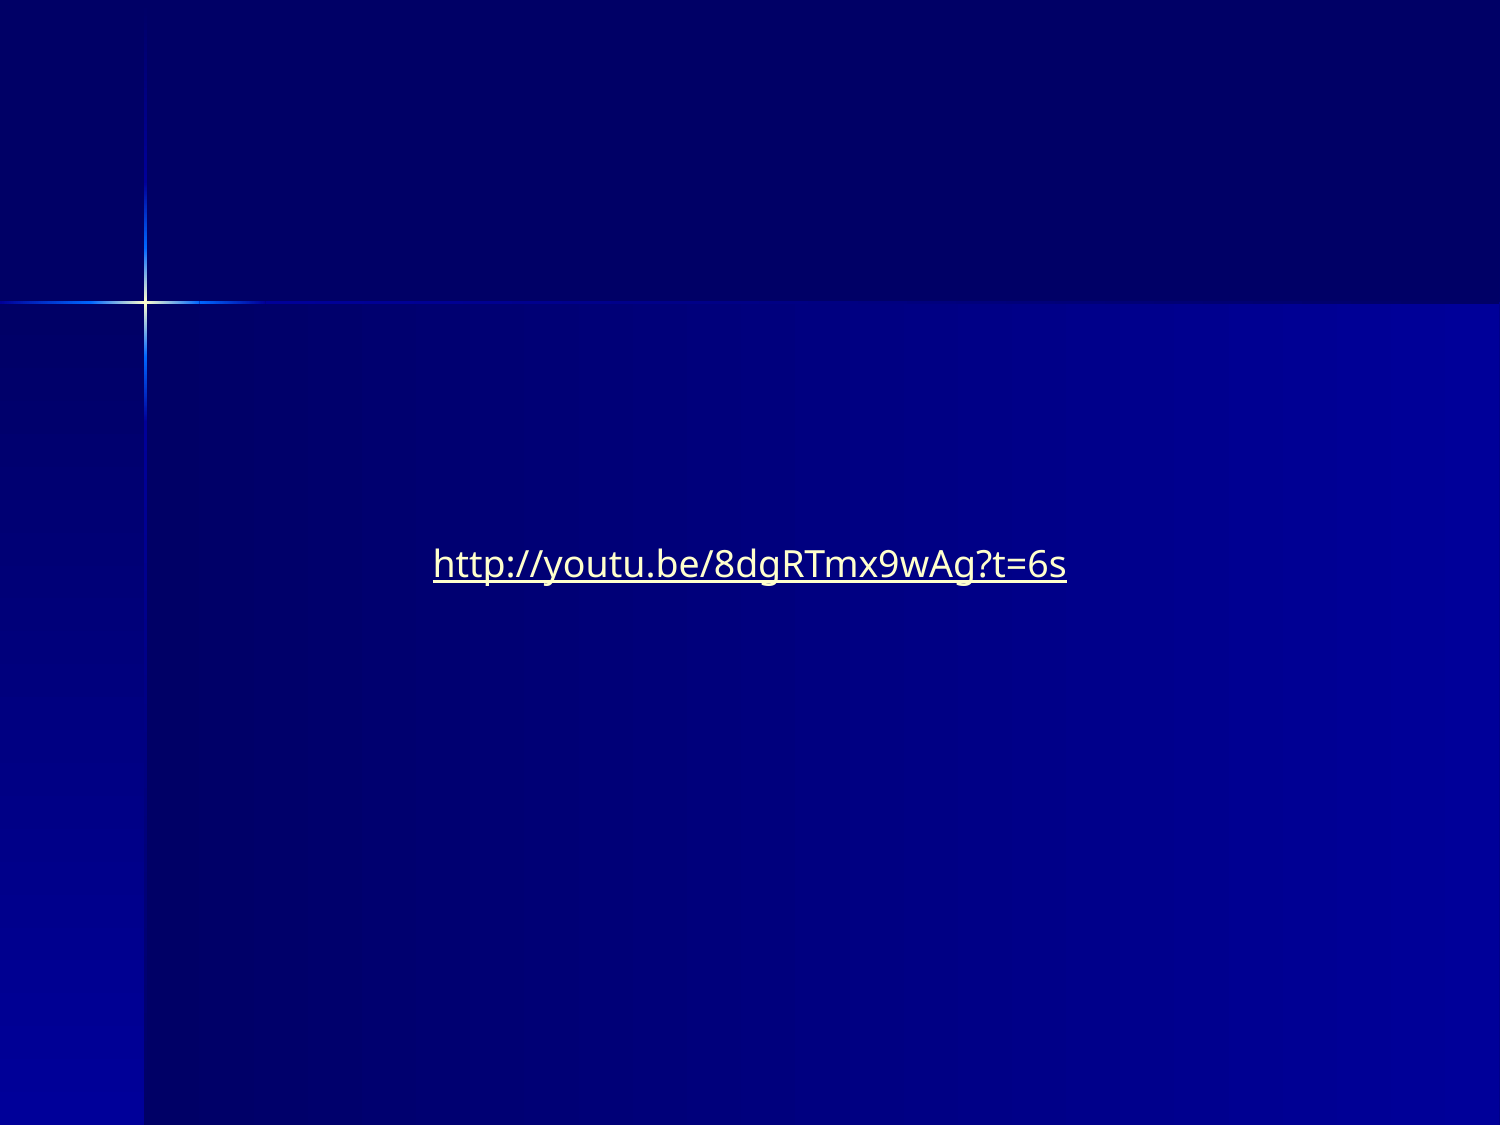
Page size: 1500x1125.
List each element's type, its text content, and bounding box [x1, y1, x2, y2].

text_box http://youtu.be/8dgRTmx9wAg?t=6s [417, 532, 1083, 644]
